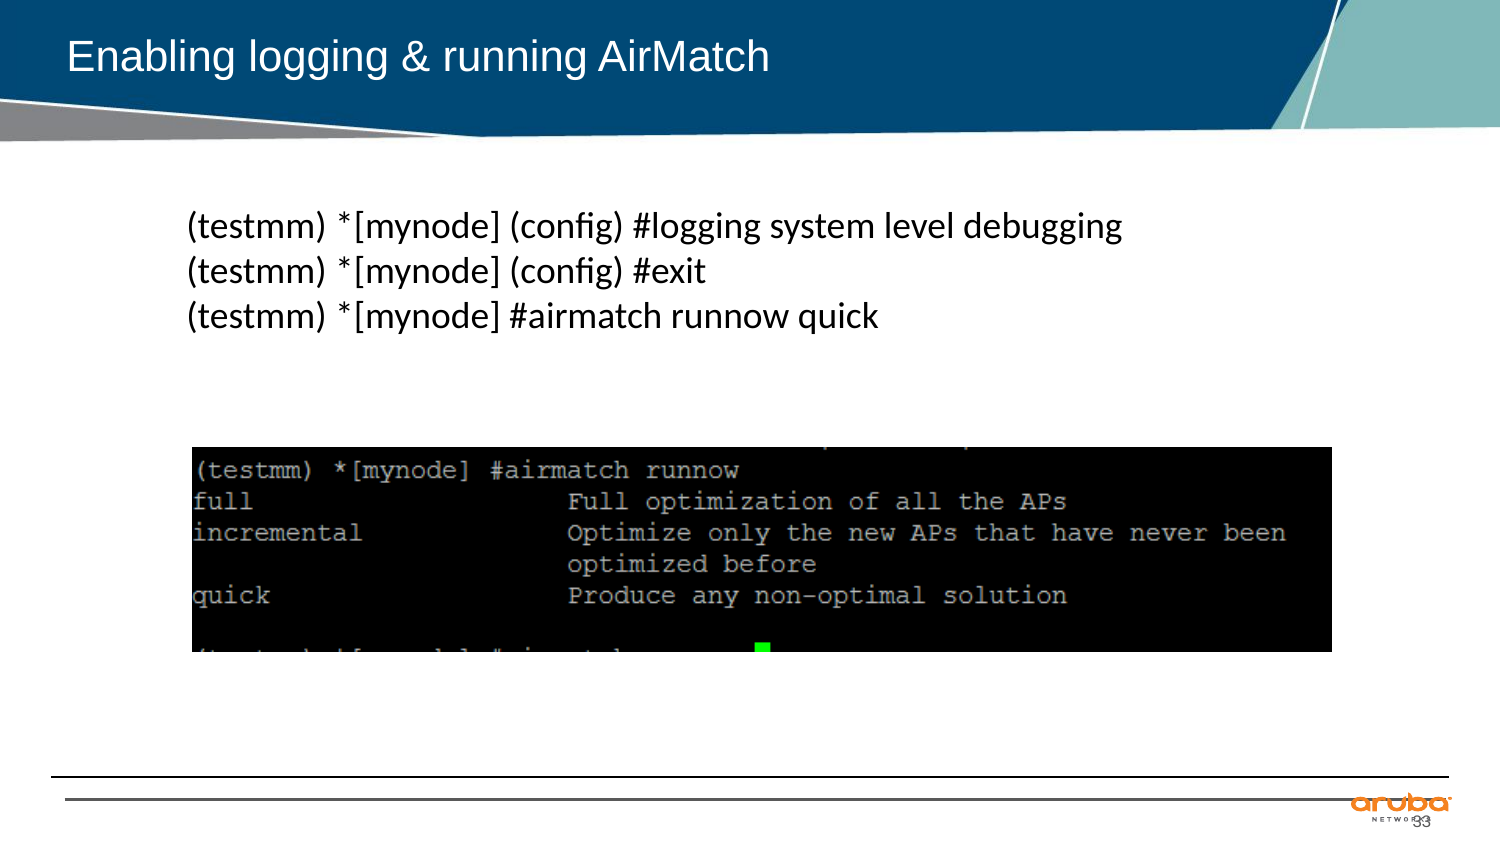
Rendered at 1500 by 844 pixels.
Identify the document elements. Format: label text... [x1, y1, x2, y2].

title Enabling logging & running AirMatch [51, 26, 1449, 160]
picture [0, 0, 1500, 844]
text_box (testmm) *[mynode] (config) #logging system level debugging (testmm) *[mynode] (config) #exit (testmm) *[mynode] #airmatch runnow quick [171, 193, 1354, 344]
